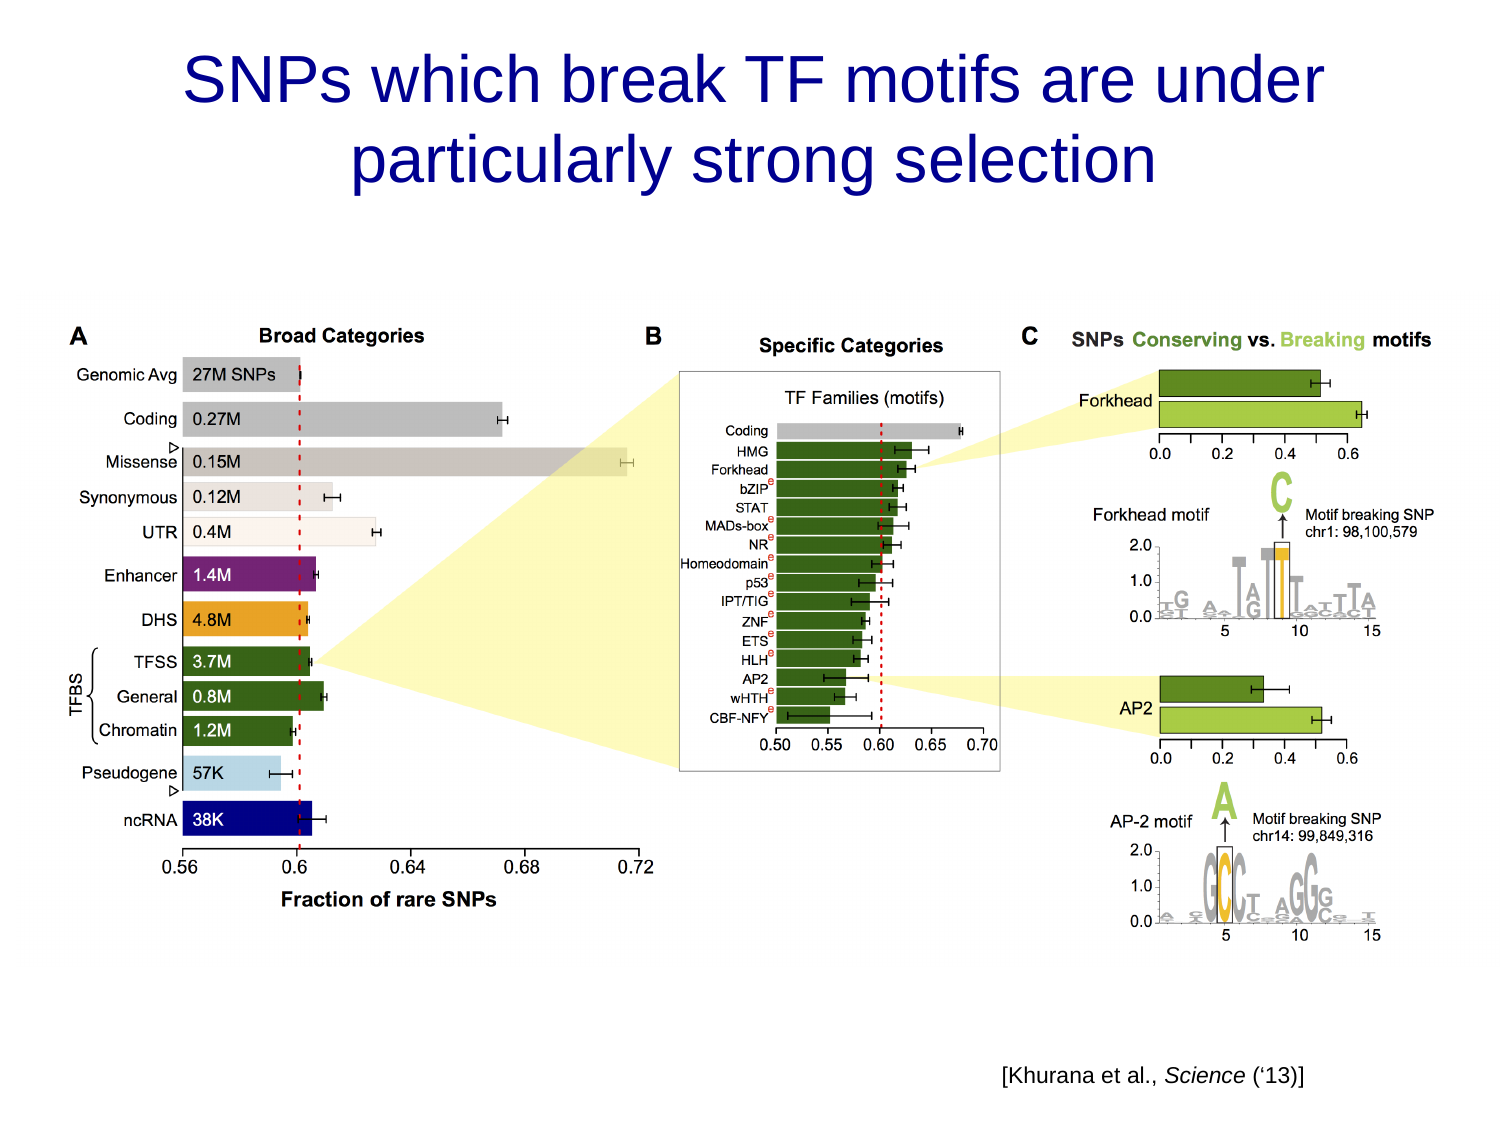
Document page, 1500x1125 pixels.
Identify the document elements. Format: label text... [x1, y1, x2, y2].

title SNPs which break TF motifs are under particularly strong selection [79, 22, 1430, 210]
text_box [Khurana et al., Science (‘13)] [986, 1053, 1320, 1096]
picture [16, 291, 1500, 968]
